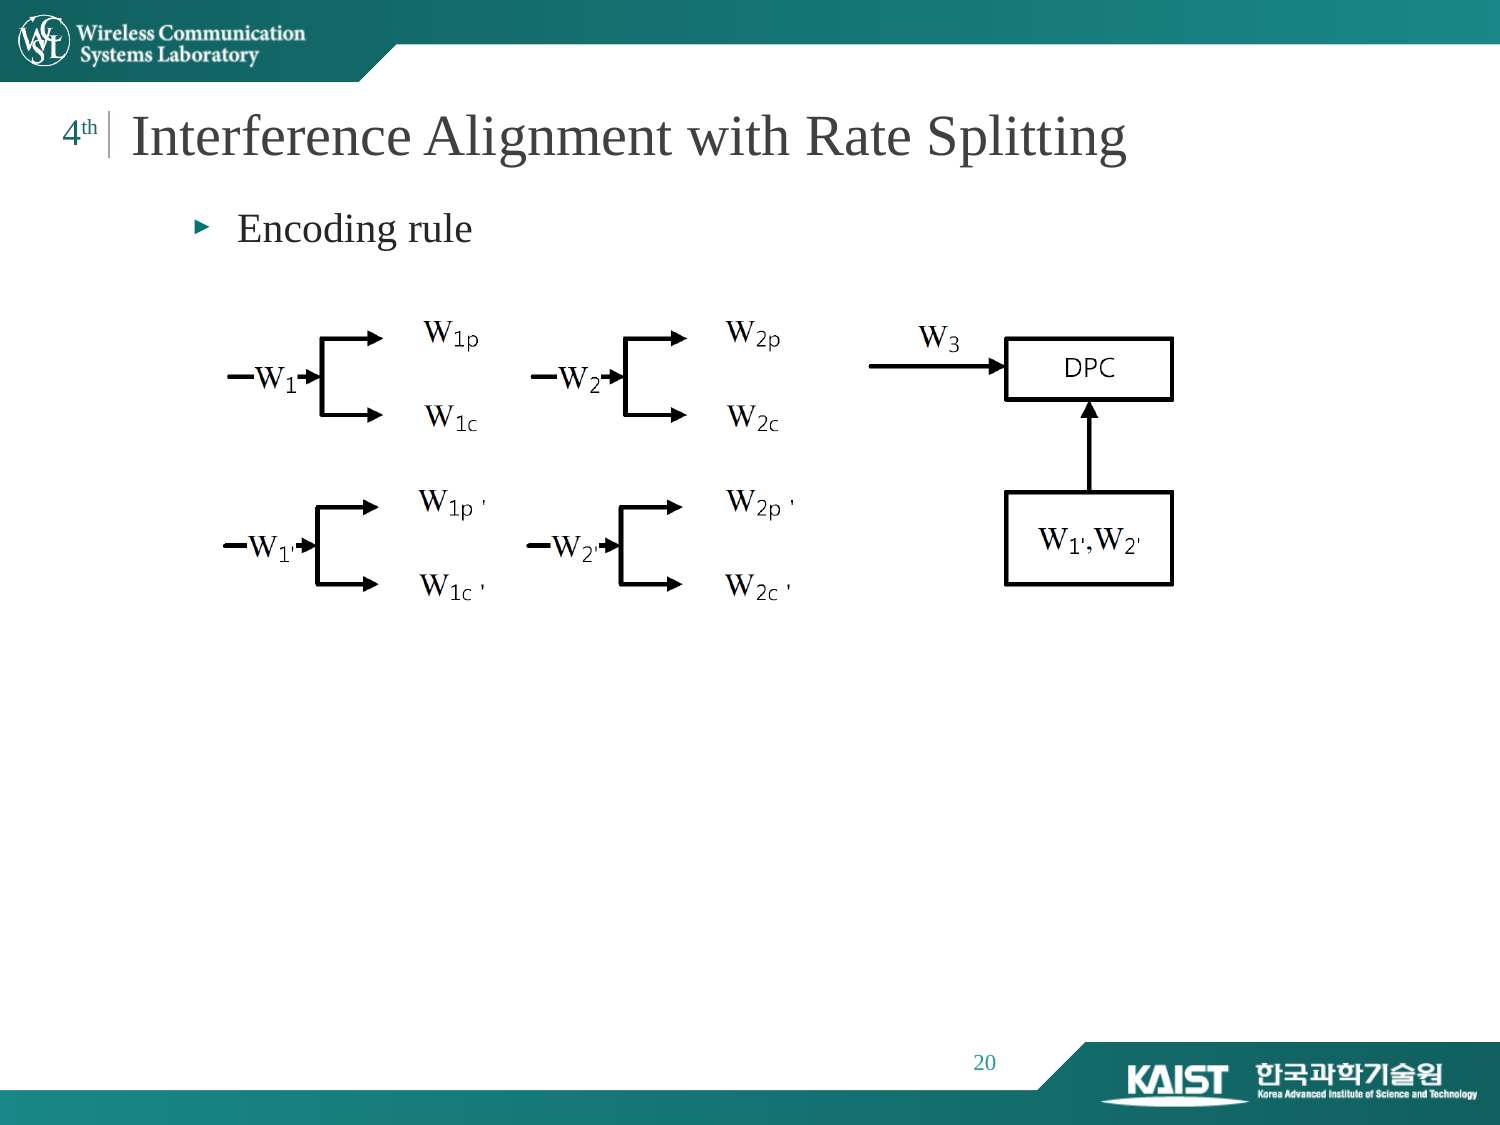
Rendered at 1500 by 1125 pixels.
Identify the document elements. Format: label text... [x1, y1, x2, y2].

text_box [45, 89, 1448, 177]
picture [1101, 1047, 1477, 1117]
list Encoding rule [100, 182, 1447, 1047]
picture [0, 2, 877, 78]
picture [194, 291, 1204, 621]
